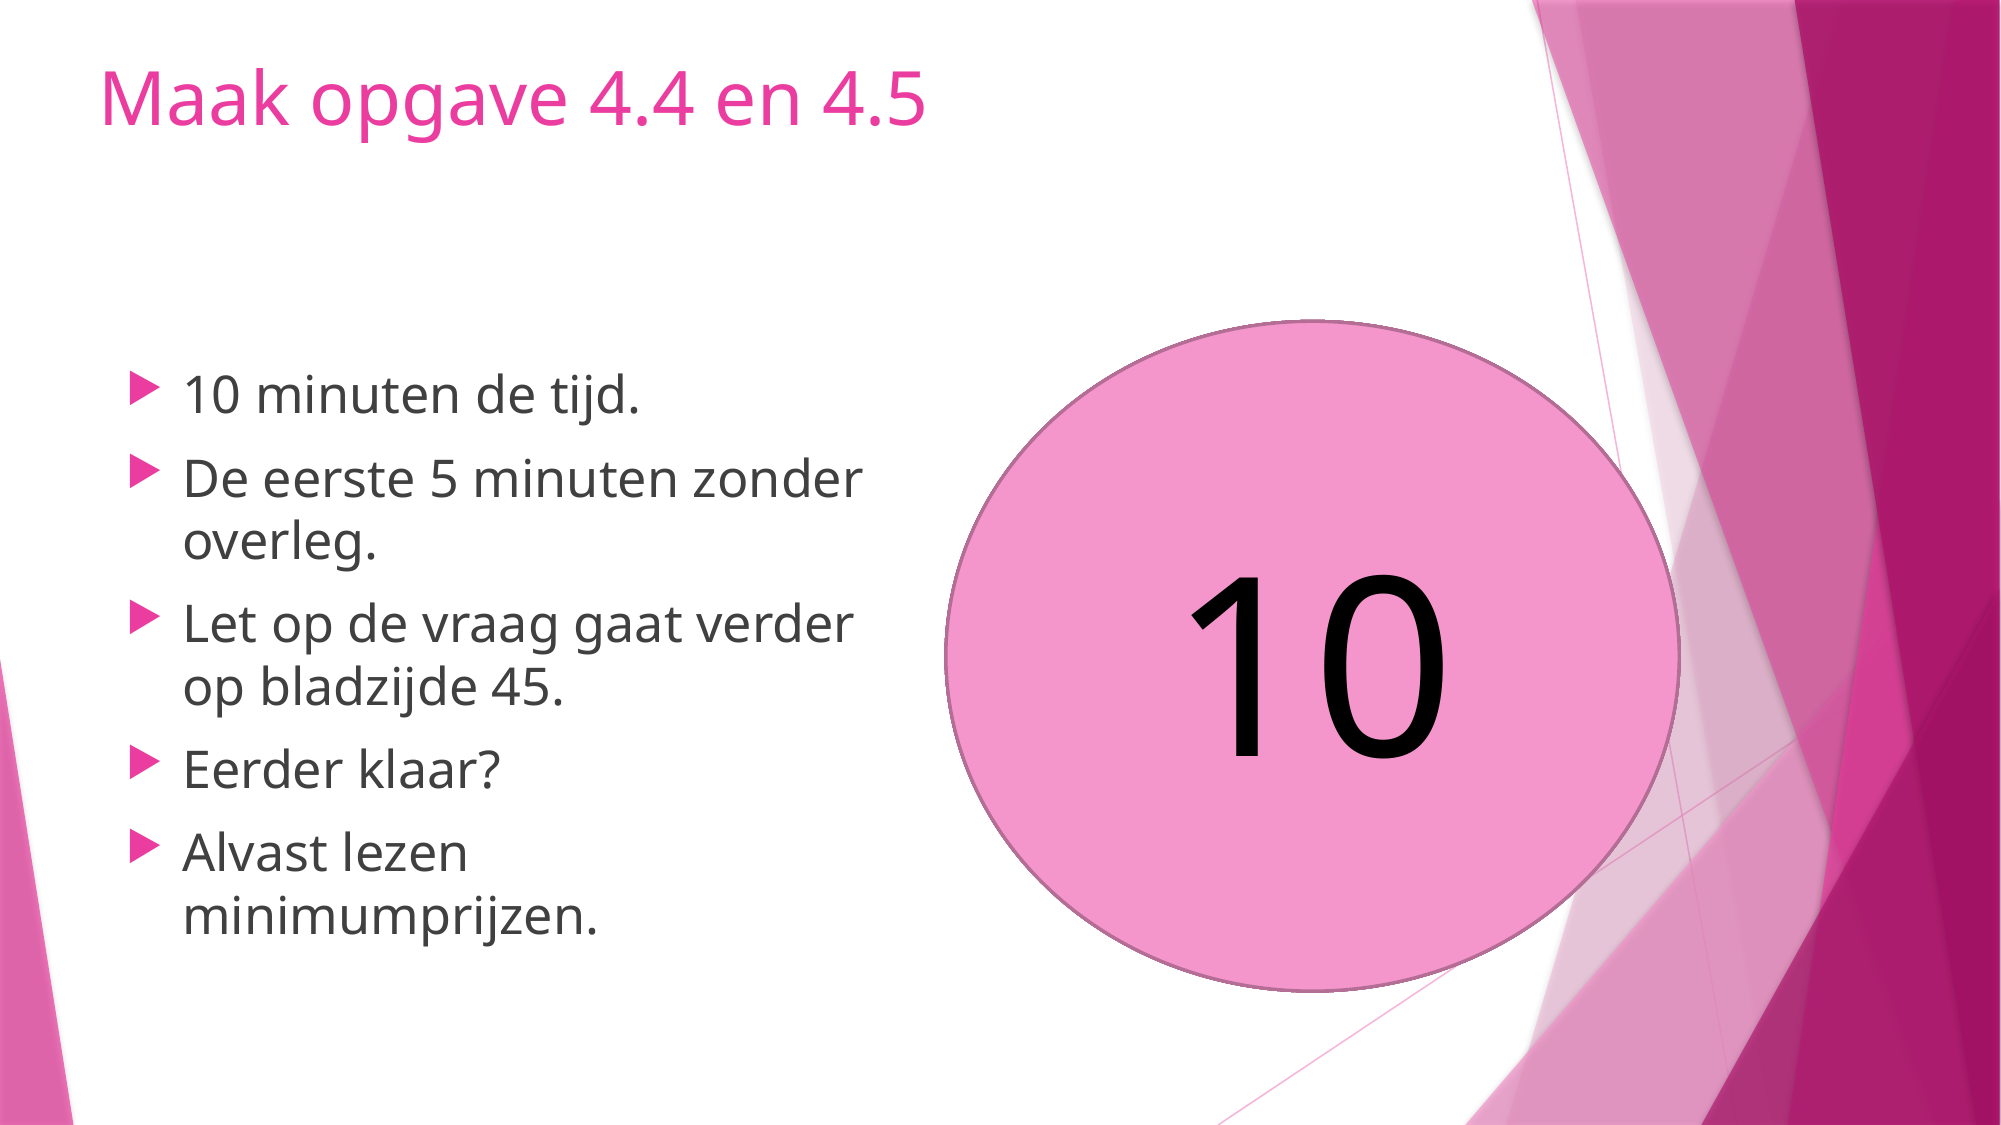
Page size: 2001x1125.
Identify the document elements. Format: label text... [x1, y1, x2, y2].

title Maak opgave 4.4 en 4.5 [83, 42, 1494, 260]
text_box 10 [944, 319, 1681, 993]
list 10 minuten de tijd. De eerste 5 minuten zonder overleg. Let op de vraag gaat verder op bladzijde 45. Eerder klaar? Alvast lezen minimumprijzen. [111, 354, 896, 992]
